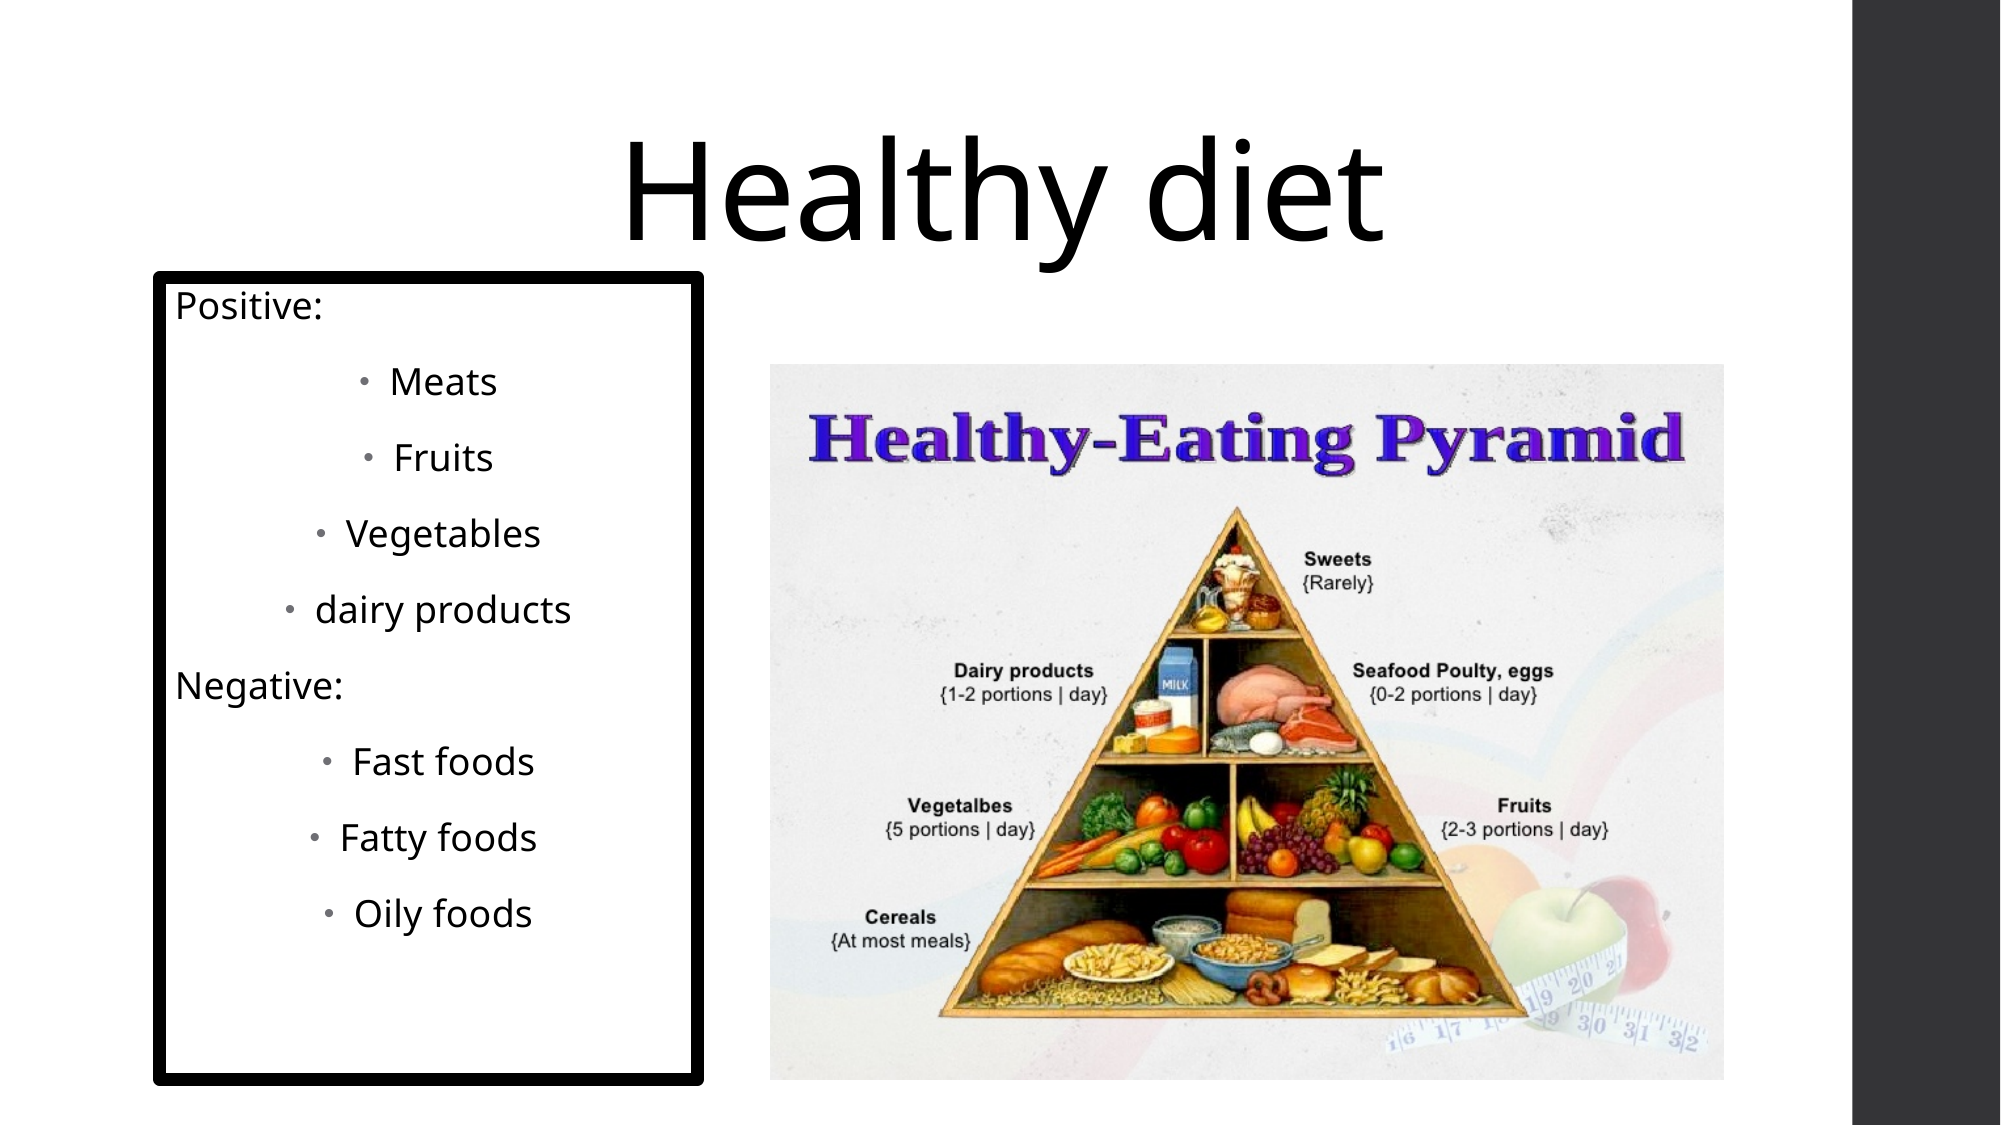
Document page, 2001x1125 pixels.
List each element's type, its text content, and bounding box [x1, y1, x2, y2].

title Healthy diet [206, 60, 1797, 278]
list Positive: Meats Fruits Vegetables dairy products Negative: Fast foods Fatty foods Oily foods [159, 277, 698, 1080]
picture [770, 364, 1725, 1080]
